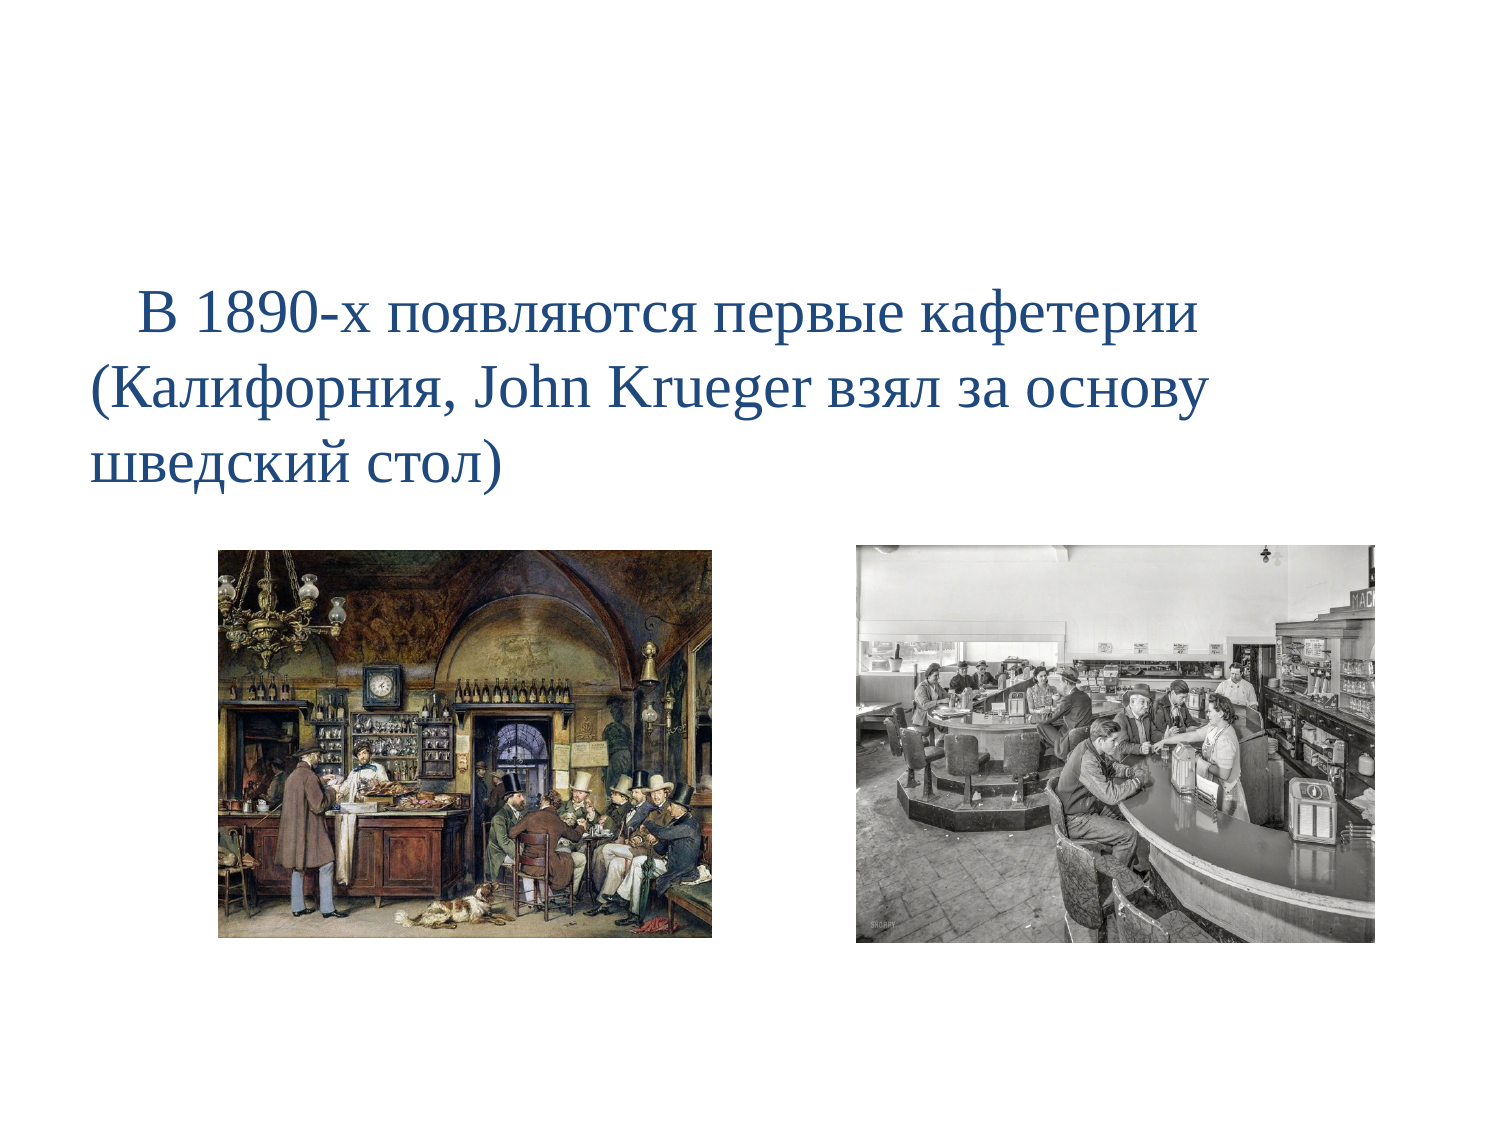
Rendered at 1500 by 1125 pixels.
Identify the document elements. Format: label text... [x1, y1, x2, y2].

picture [218, 550, 712, 938]
list В 1890-х появляются первые кафетерии (Калифорния, John Krueger взял за основу шведский стол) [75, 262, 1425, 1005]
picture [855, 545, 1375, 943]
